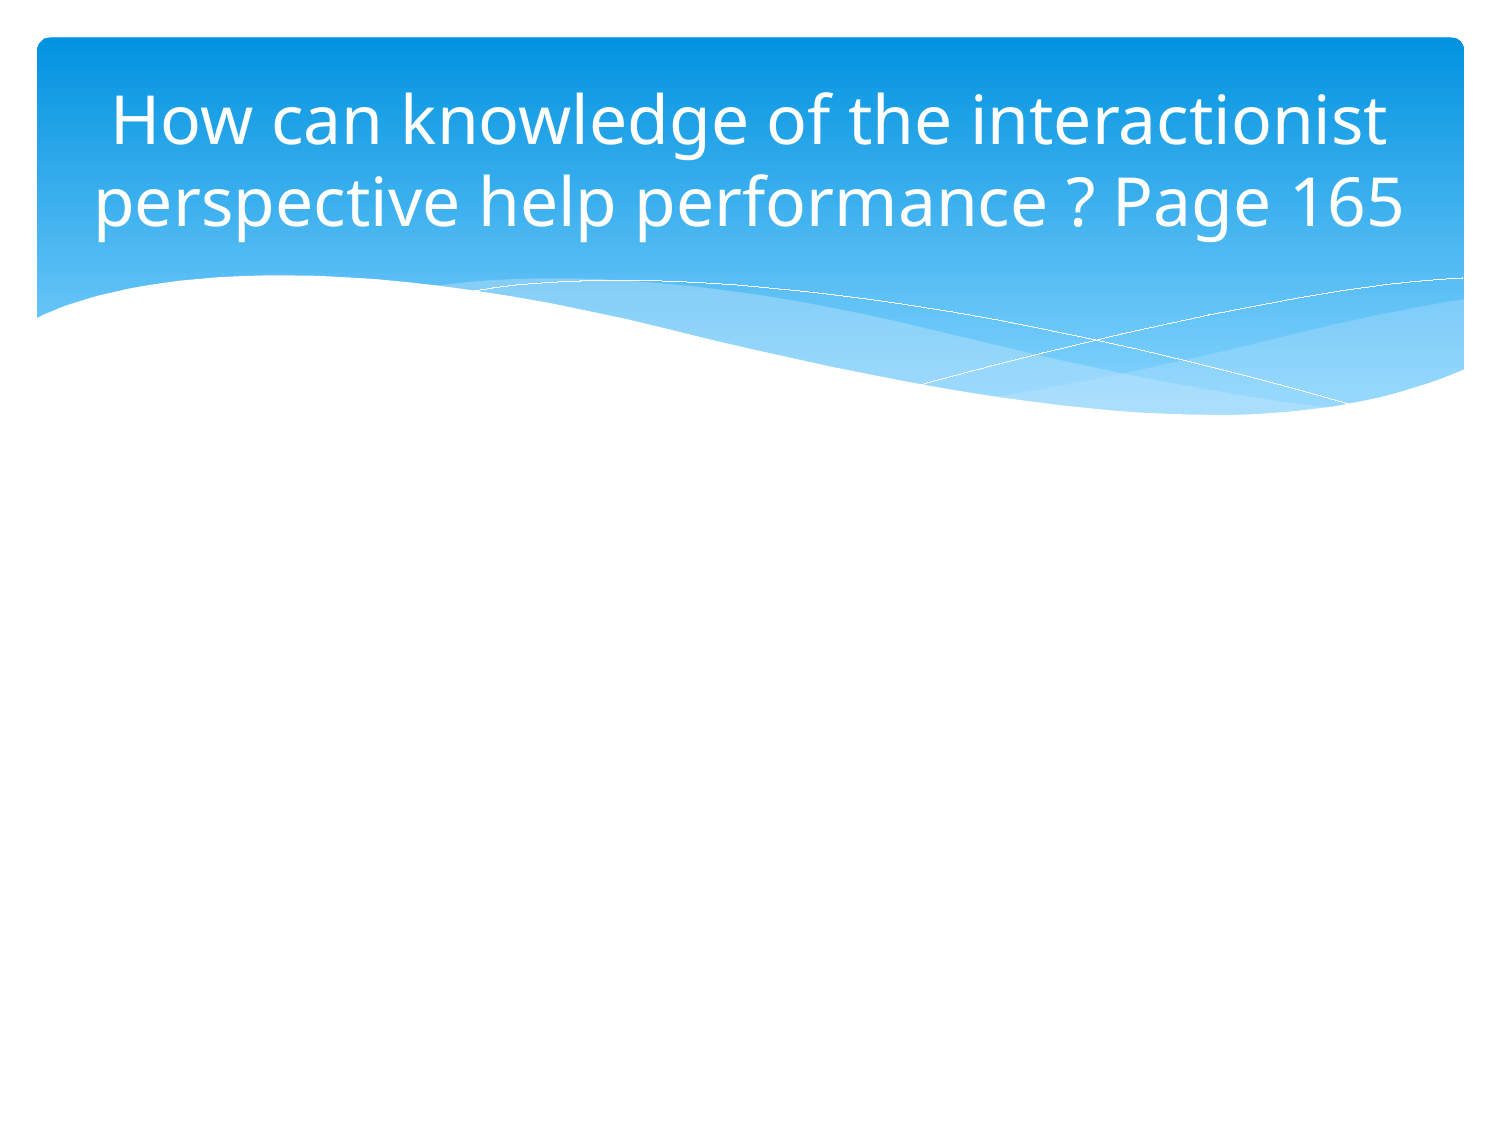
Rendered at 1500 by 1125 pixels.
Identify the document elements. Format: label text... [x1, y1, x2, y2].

title How can knowledge of the interactionist perspective help performance ? Page 165 [75, 55, 1425, 261]
